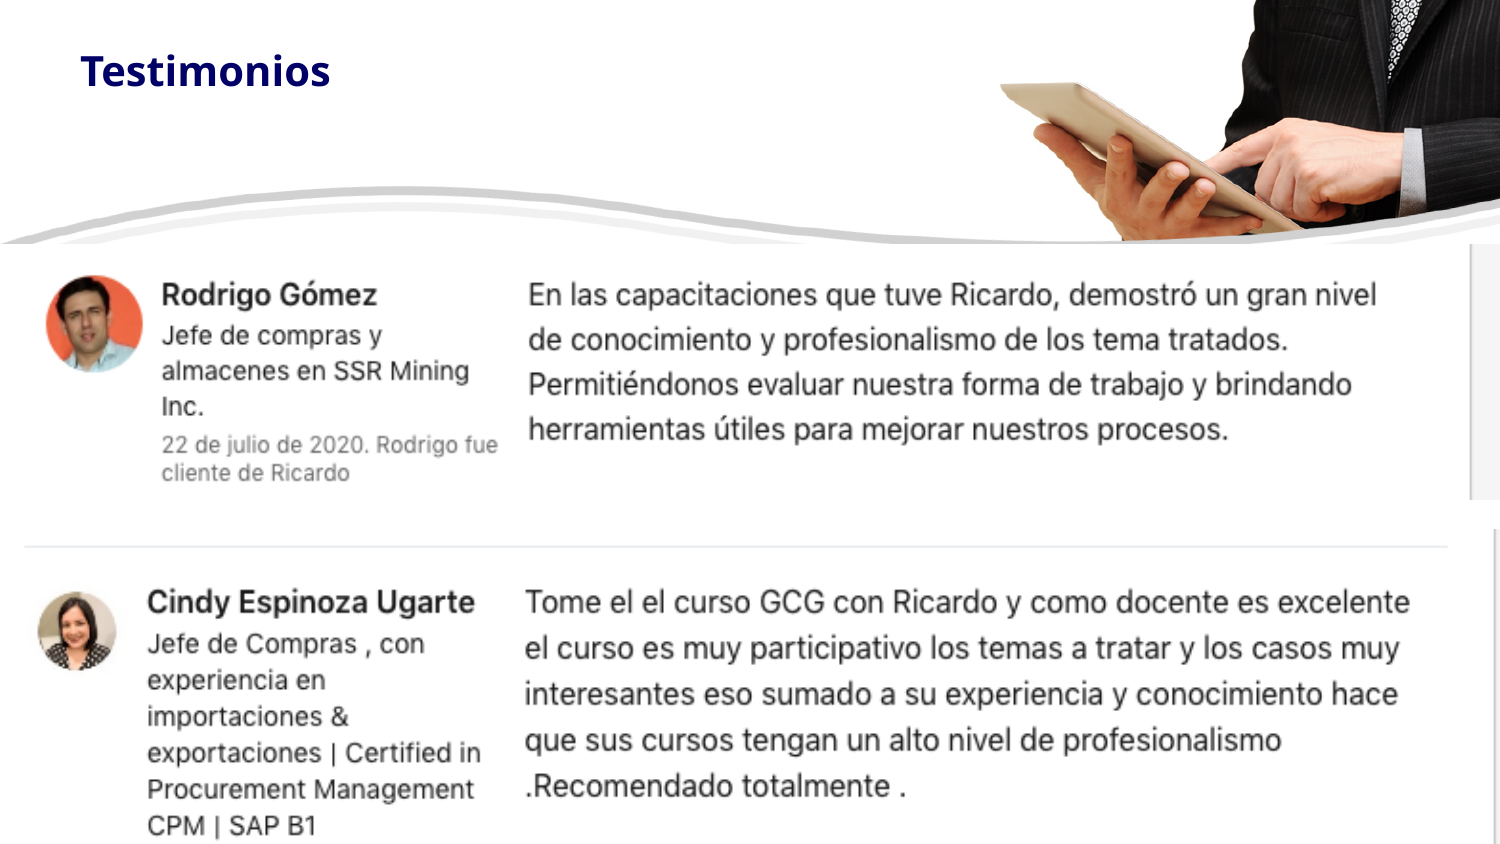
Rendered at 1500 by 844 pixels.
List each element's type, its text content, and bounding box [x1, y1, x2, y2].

picture [0, 0, 1500, 844]
text_box Testimonios [64, 45, 1047, 95]
